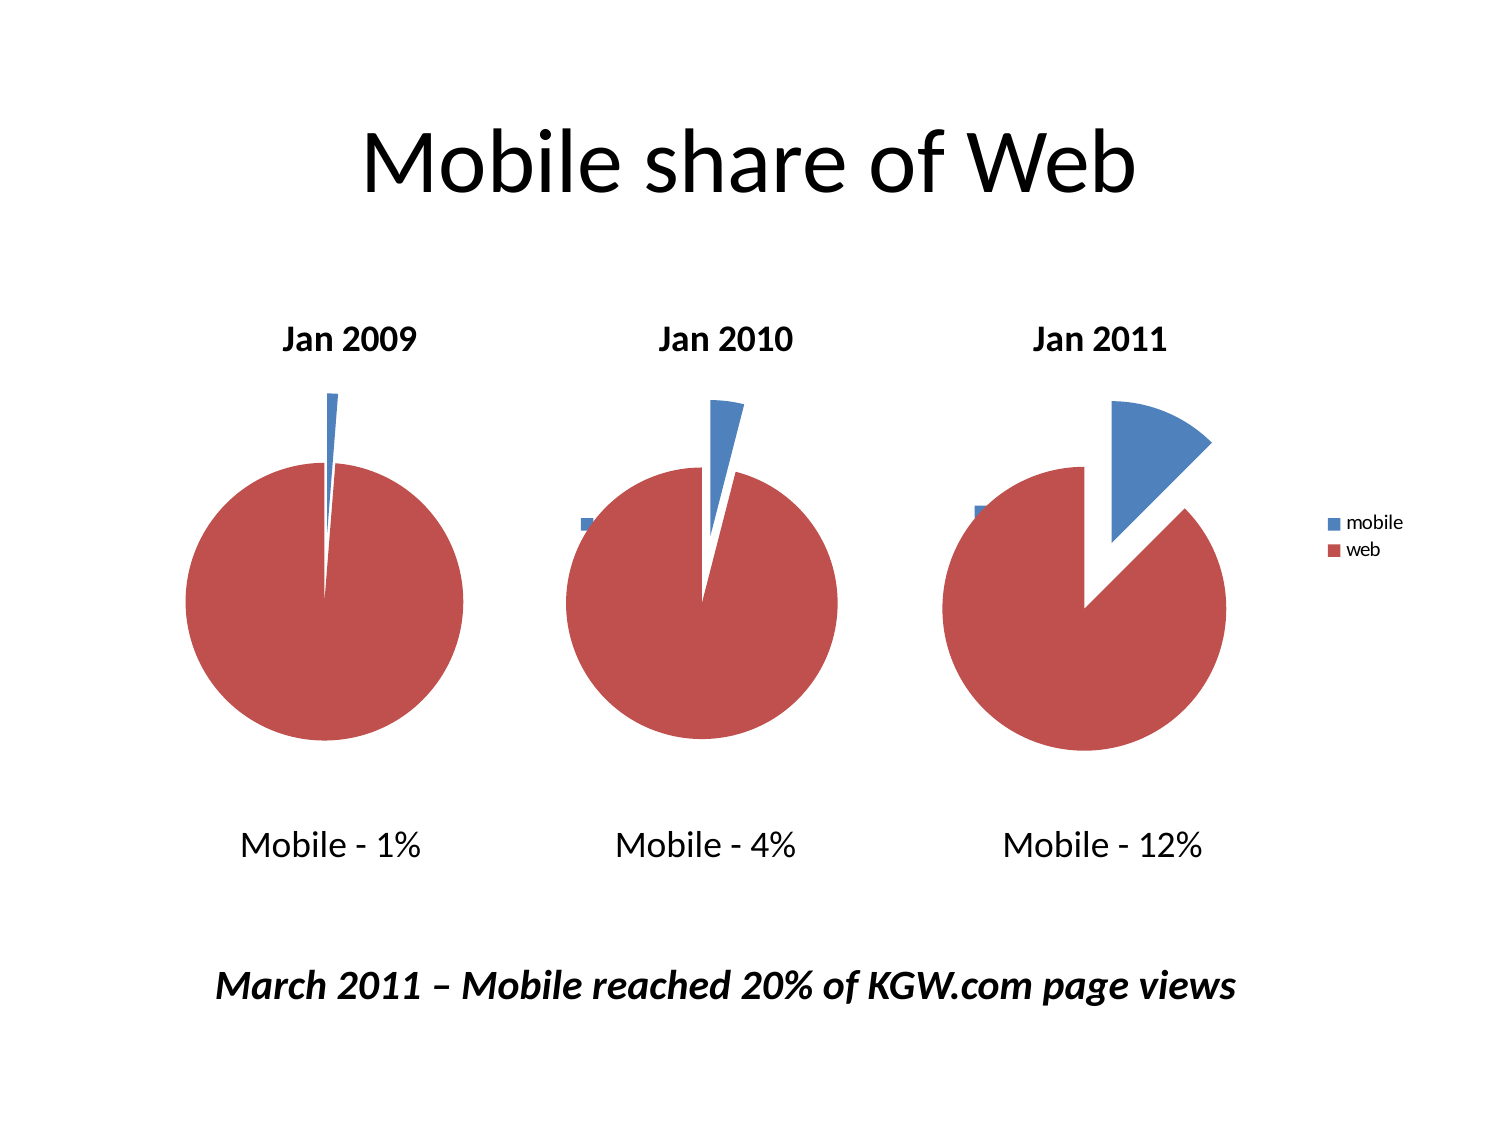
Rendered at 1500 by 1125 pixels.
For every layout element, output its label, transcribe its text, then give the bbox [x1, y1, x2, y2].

text_box Mobile - 1% [225, 812, 475, 873]
text_box Mobile - 12% [987, 812, 1238, 873]
text_box Mobile - 4% [600, 812, 850, 873]
text_box March 2011 – Mobile reached 20% of KGW.com page views [199, 950, 1338, 1015]
chart [137, 299, 1423, 776]
title Mobile share of Web [75, 62, 1425, 250]
